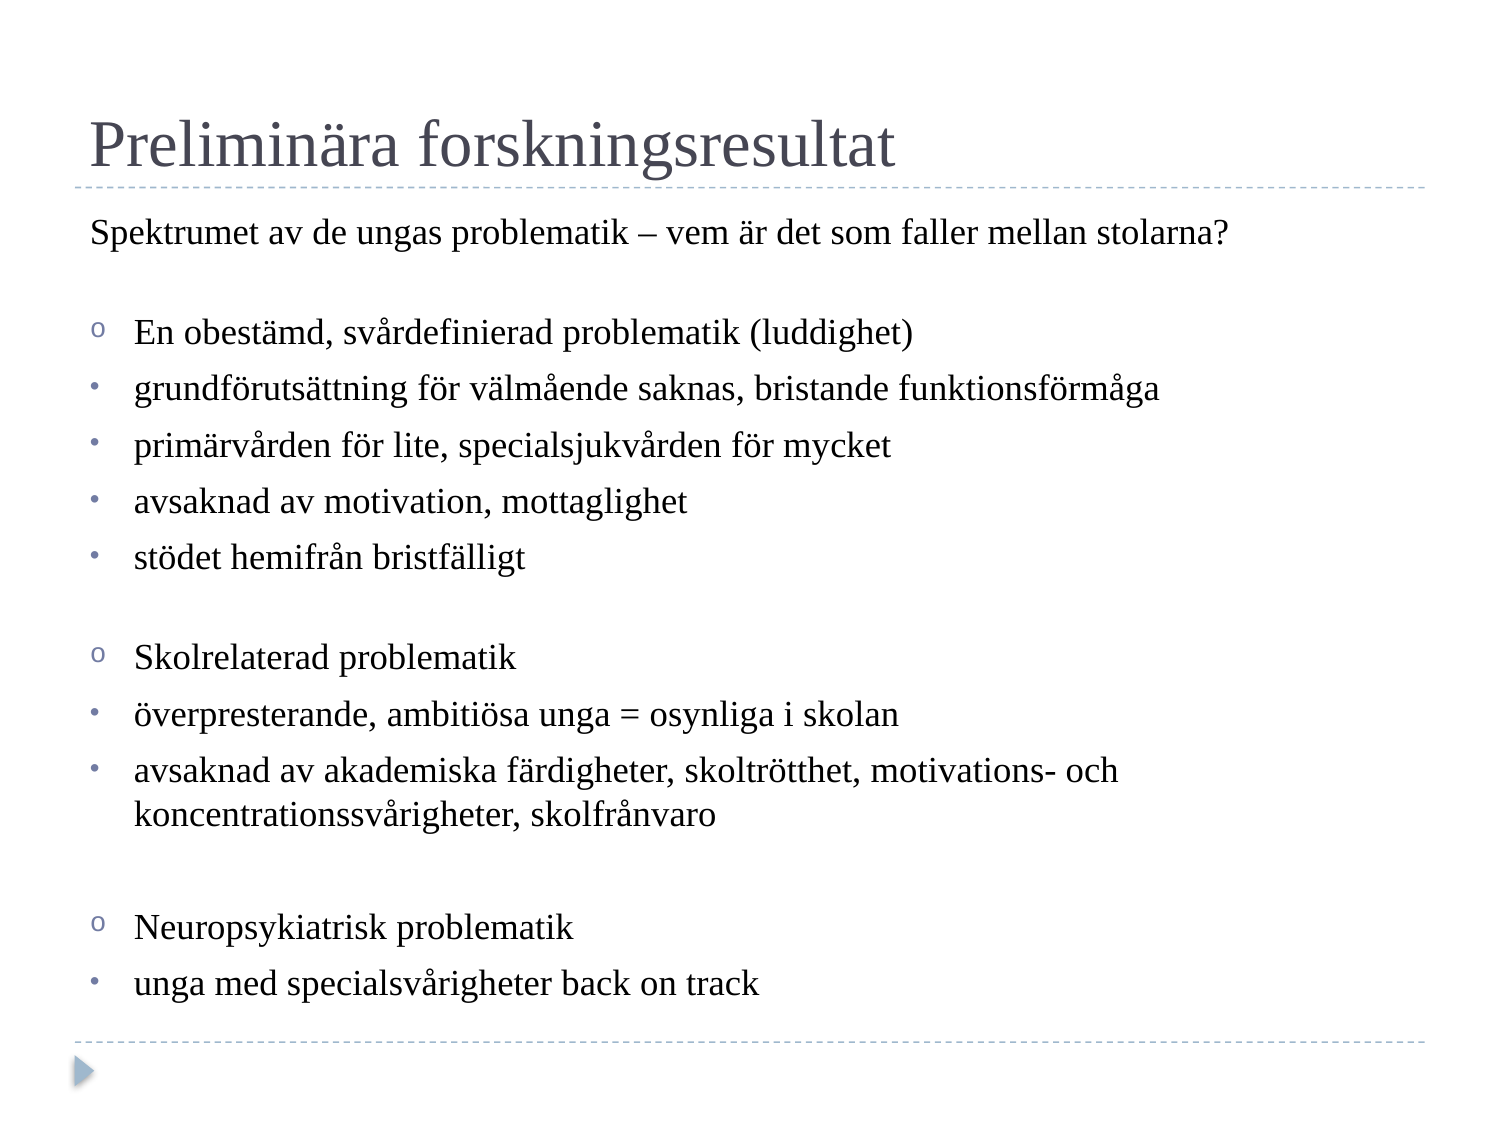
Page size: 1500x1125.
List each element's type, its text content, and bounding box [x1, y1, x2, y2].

title Preliminära forskningsresultat [75, 24, 1425, 188]
list Spektrumet av de ungas problematik – vem är det som faller mellan stolarna? En obestämd, svårdefinierad problematik (luddighet) grundförutsättning för välmående saknas, bristande funktionsförmåga primärvården för lite, specialsjukvården för mycket avsaknad av motivation, mottaglighet stödet hemifrån bristfälligt Skolrelaterad problematik överpresterande, ambitiösa unga = osynliga i skolan avsaknad av akademiska färdigheter, skoltrötthet, motivations- och koncentrationssvårigheter, skolfrånvaro Neuropsykiatrisk problematik unga med specialsvårigheter back on track [75, 200, 1425, 1059]
